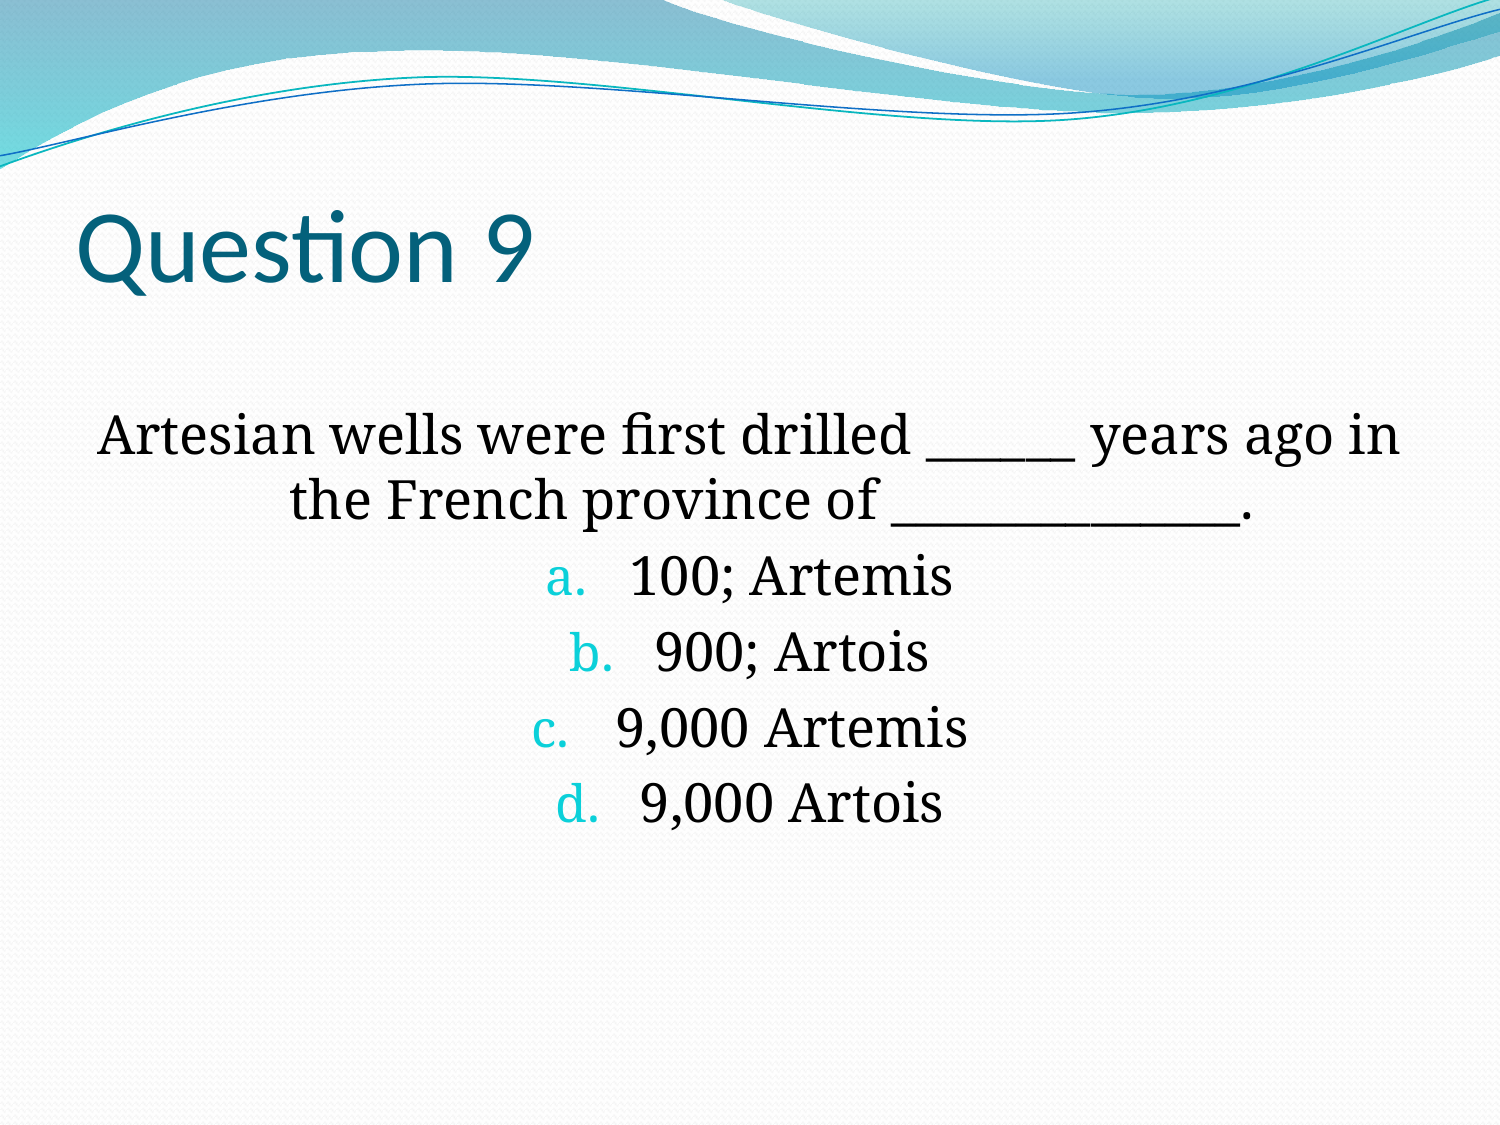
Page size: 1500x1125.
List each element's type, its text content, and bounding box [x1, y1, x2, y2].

title Question 9 [75, 115, 1425, 303]
list Artesian wells were first drilled ______ years ago in the French province of ______________. 100; Artemis 900; Artois 9,000 Artemis 9,000 Artois [75, 317, 1425, 1038]
